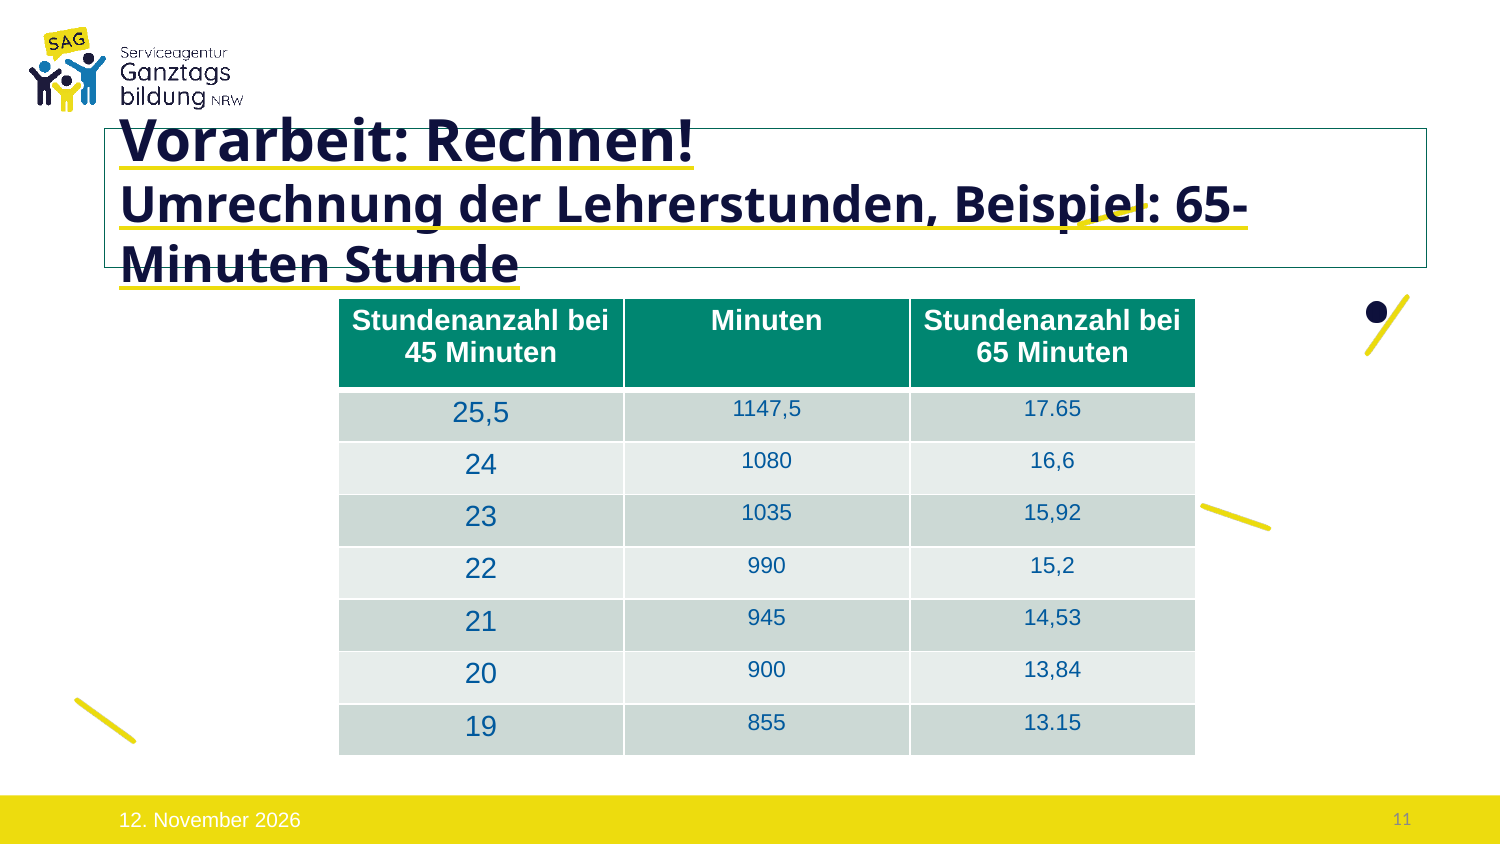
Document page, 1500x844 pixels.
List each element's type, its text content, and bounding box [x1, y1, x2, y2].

table_cell 14,53 [911, 600, 1195, 651]
table_cell 13.15 [911, 705, 1195, 755]
picture [75, 686, 136, 755]
picture [1353, 294, 1421, 356]
table_cell 990 [625, 548, 909, 598]
table_header Minuten [625, 299, 909, 387]
table_cell 20 [339, 652, 623, 703]
table_cell 13,84 [911, 652, 1195, 703]
table_cell 16,6 [911, 443, 1195, 494]
table_cell 15,92 [911, 495, 1195, 546]
table_cell 900 [625, 652, 909, 703]
picture [29, 27, 243, 112]
table_cell 17.65 [911, 393, 1195, 441]
table_cell 1080 [625, 443, 909, 494]
title Vorarbeit: Rechnen! Umrechnung der Lehrerstunden, Beispiel: 65-Minuten Stunde [104, 128, 1427, 268]
table_cell 24 [339, 443, 623, 494]
table_header Stundenanzahl bei 45 Minuten [339, 299, 623, 387]
table_cell 23 [339, 495, 623, 546]
table_cell 19 [339, 705, 623, 755]
table_cell 15,2 [911, 548, 1195, 598]
picture [1200, 488, 1271, 546]
table_cell 855 [625, 705, 909, 755]
table_cell 25,5 [339, 393, 623, 441]
table_cell 22 [339, 548, 623, 598]
table_header Stundenanzahl bei 65 Minuten [911, 299, 1195, 387]
slide_number 11 [1311, 798, 1427, 844]
table_cell 1147,5 [625, 393, 909, 441]
table_cell 21 [339, 600, 623, 651]
table_cell 1035 [625, 495, 909, 546]
table_cell 945 [625, 600, 909, 651]
